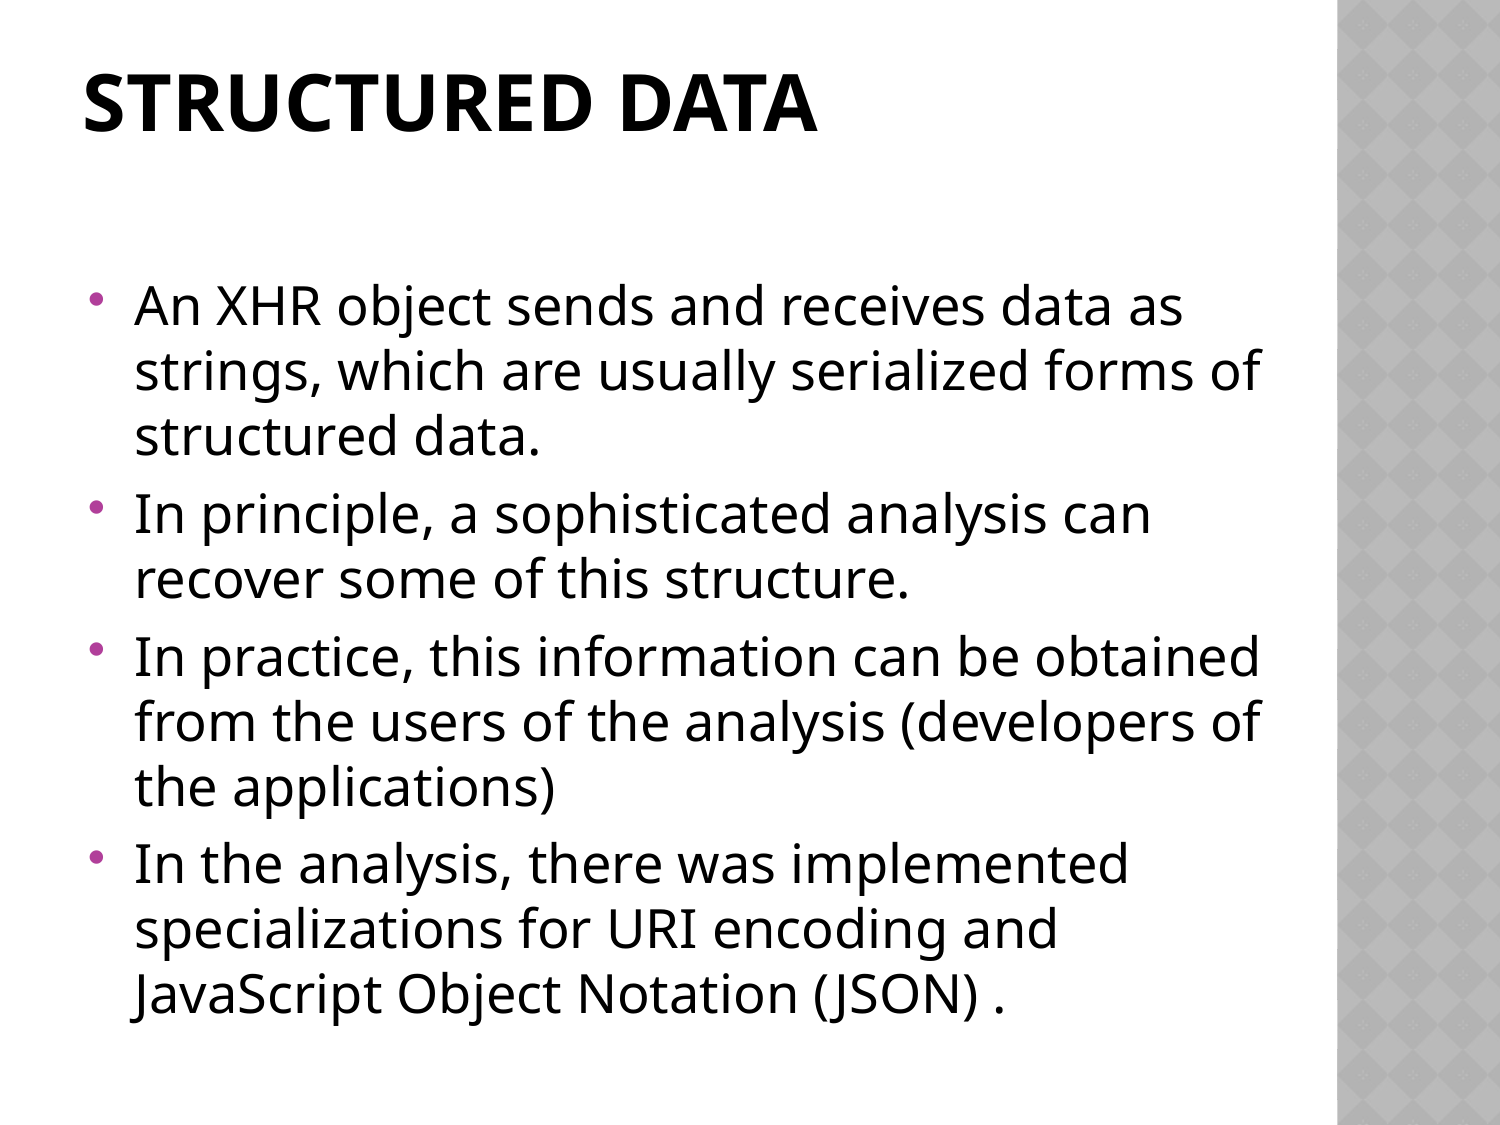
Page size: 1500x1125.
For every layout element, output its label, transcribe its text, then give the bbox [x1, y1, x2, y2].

title Structured Data [75, 52, 1263, 240]
list An XHR object sends and receives data as strings, which are usually serialized forms of structured data. In principle, a sophisticated analysis can recover some of this structure. In practice, this information can be obtained from the users of the analysis (developers of the applications) In the analysis, there was implemented specializations for URI encoding and JavaScript Object Notation (JSON) . [75, 264, 1300, 1059]
